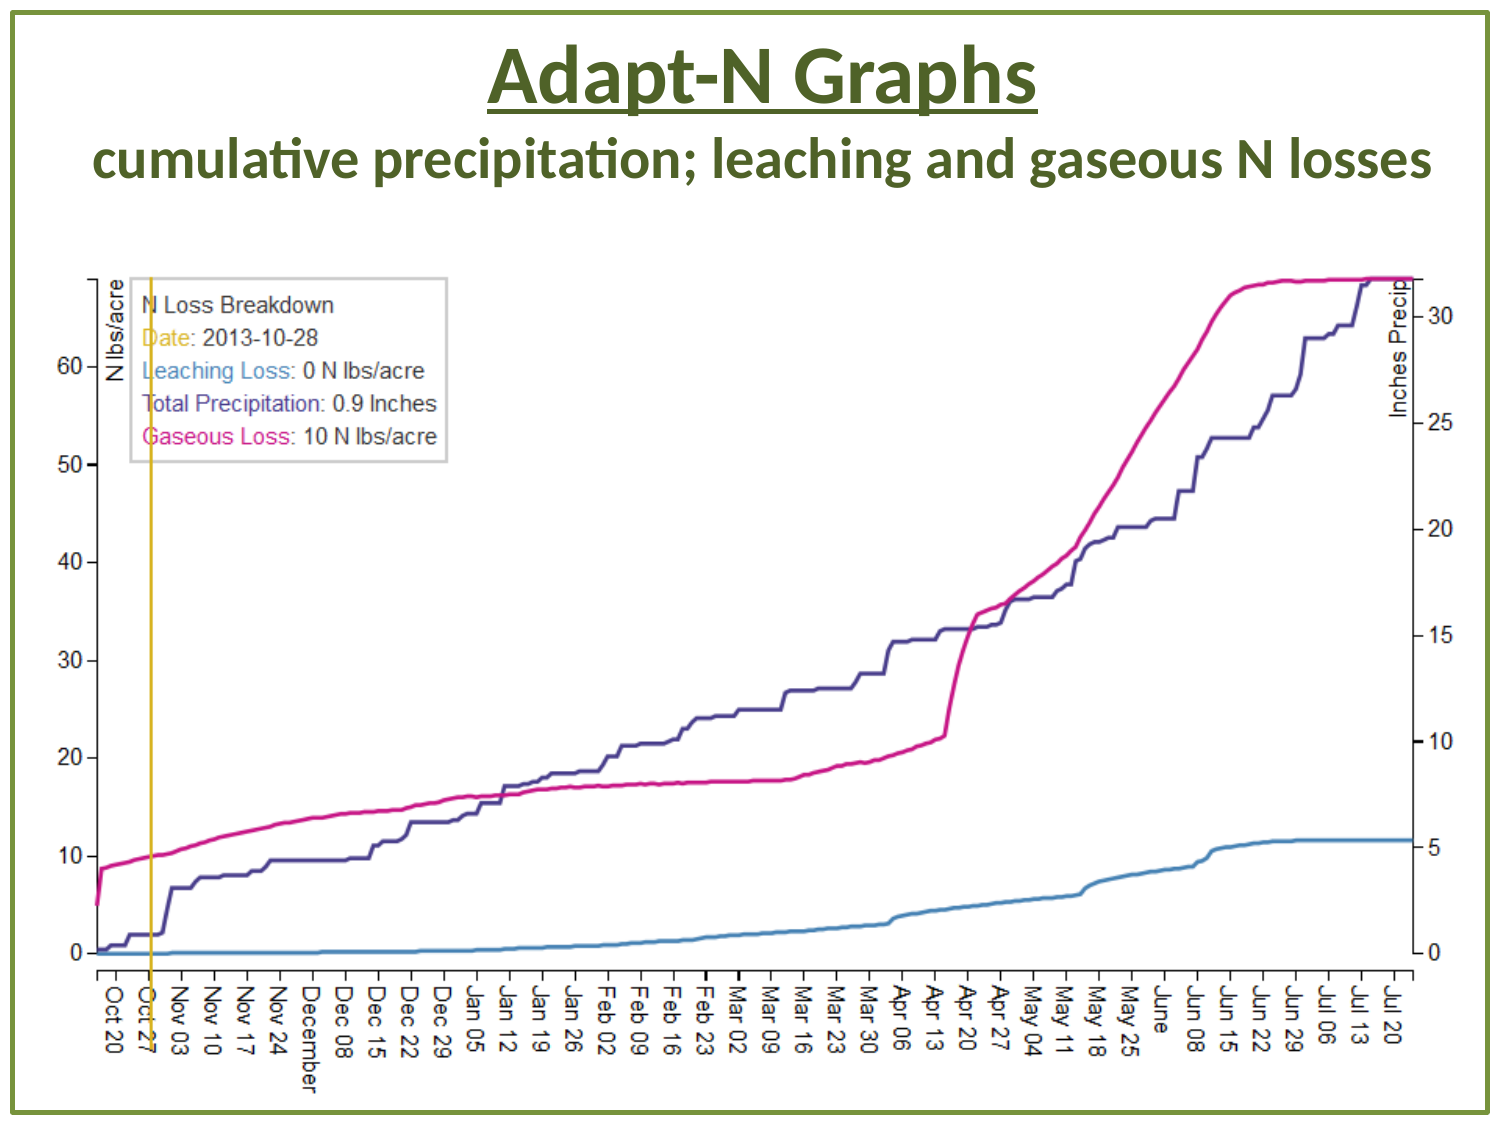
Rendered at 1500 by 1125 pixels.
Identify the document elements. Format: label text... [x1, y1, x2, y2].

text_box Adapt-N Graphs cumulative precipitation; leaching and gaseous N losses [77, 12, 1448, 198]
picture [27, 264, 1473, 1101]
text_box [10, 10, 1490, 1115]
